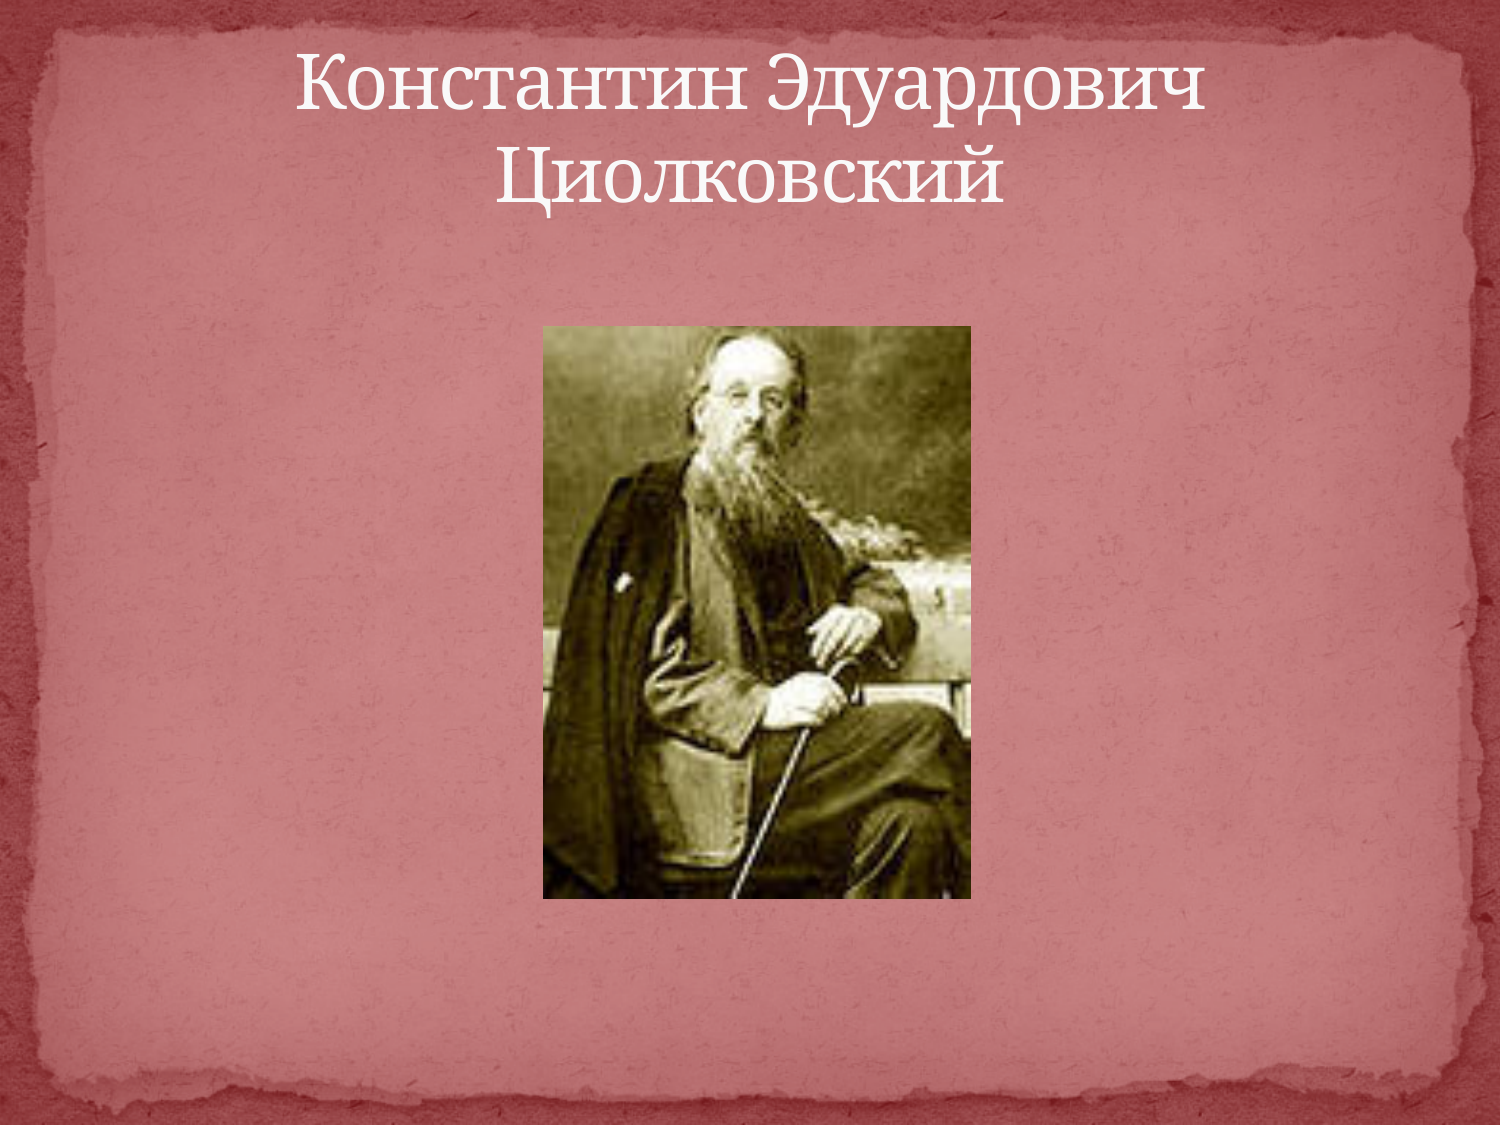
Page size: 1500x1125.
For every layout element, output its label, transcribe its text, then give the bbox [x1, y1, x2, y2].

picture [542, 325, 972, 900]
title Константин Эдуардович Циолковский [74, 24, 1425, 225]
